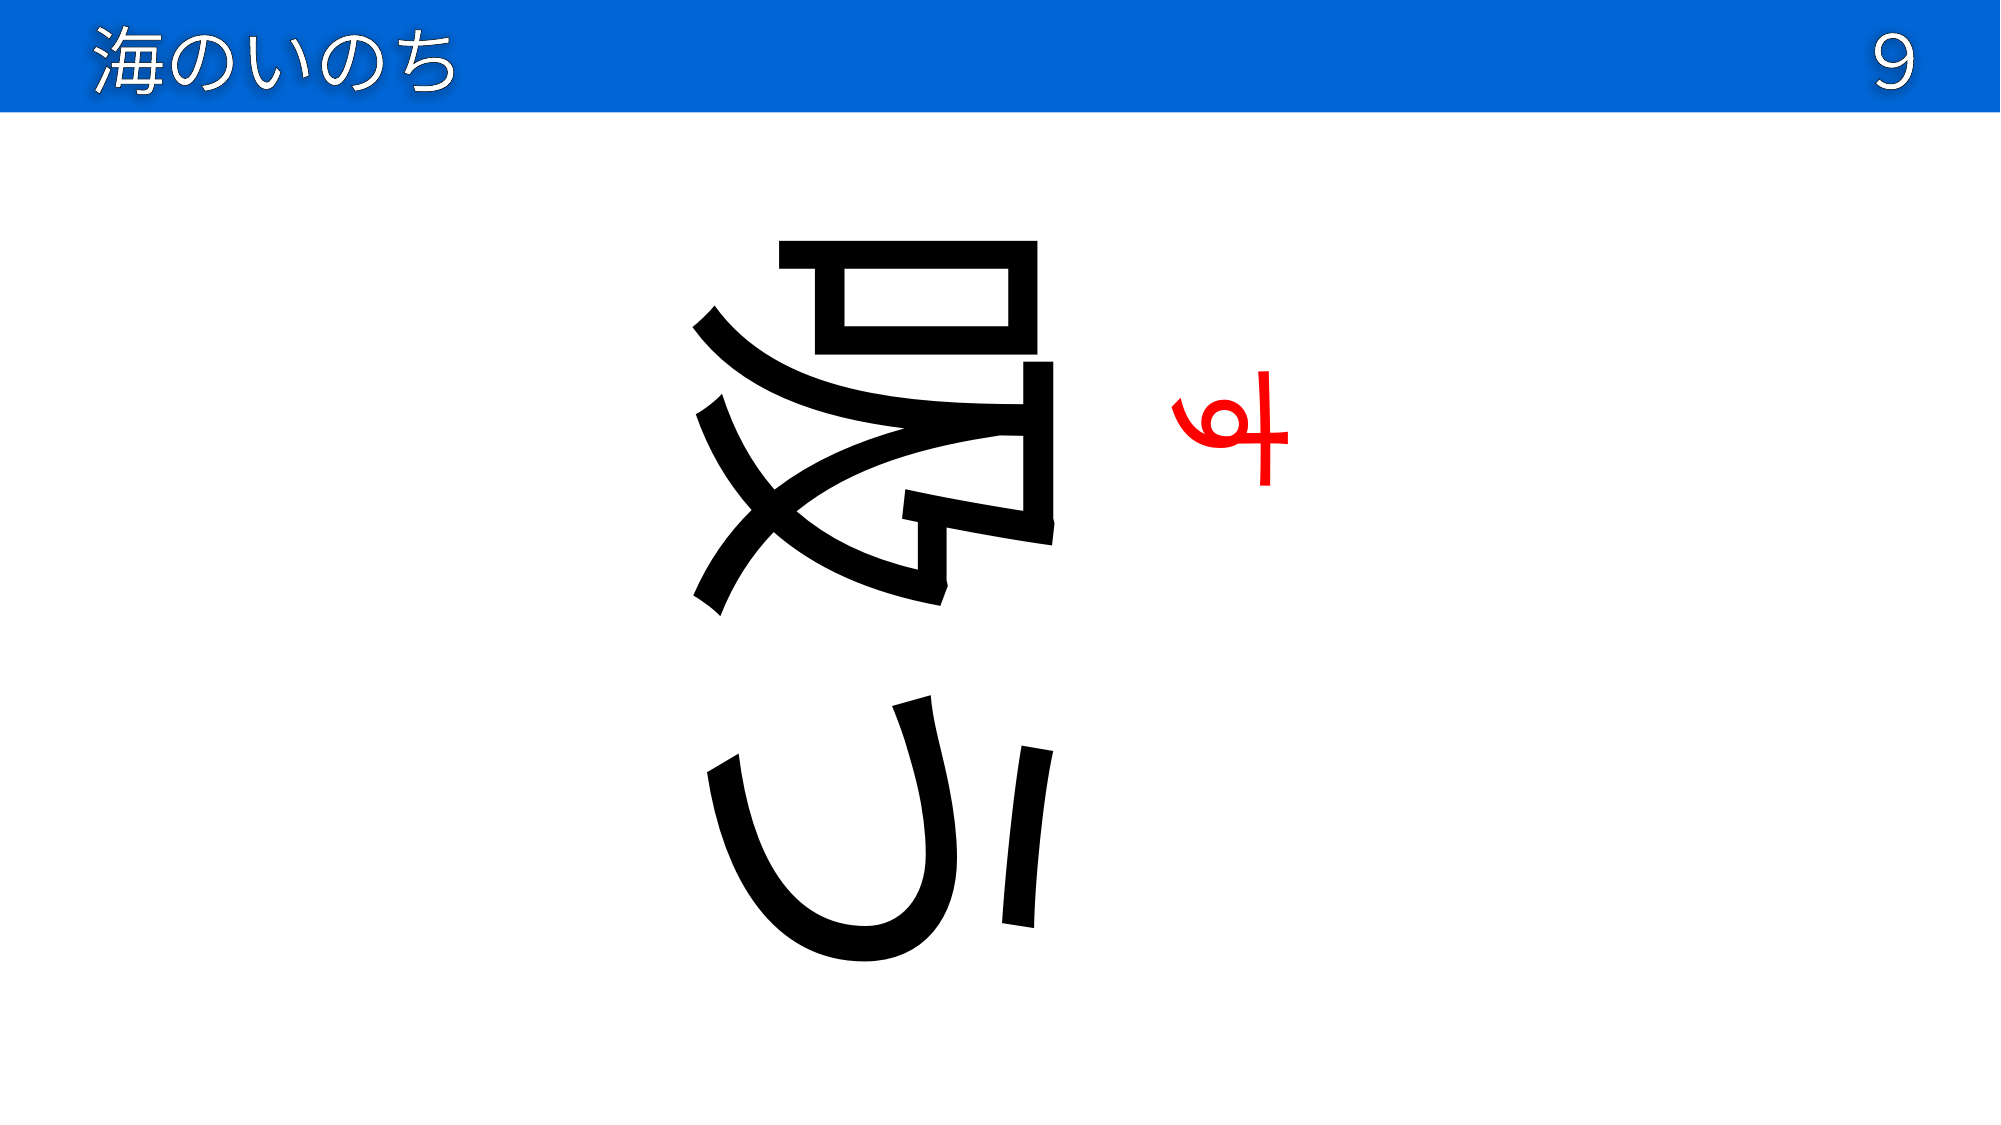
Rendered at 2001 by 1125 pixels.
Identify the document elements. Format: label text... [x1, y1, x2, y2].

text_box [0, 0, 2000, 113]
text_box ９ [1842, 6, 1963, 112]
text_box 吸う [616, 195, 1152, 1125]
text_box 海のいのち [75, 6, 481, 112]
text_box す [1152, 343, 1325, 498]
